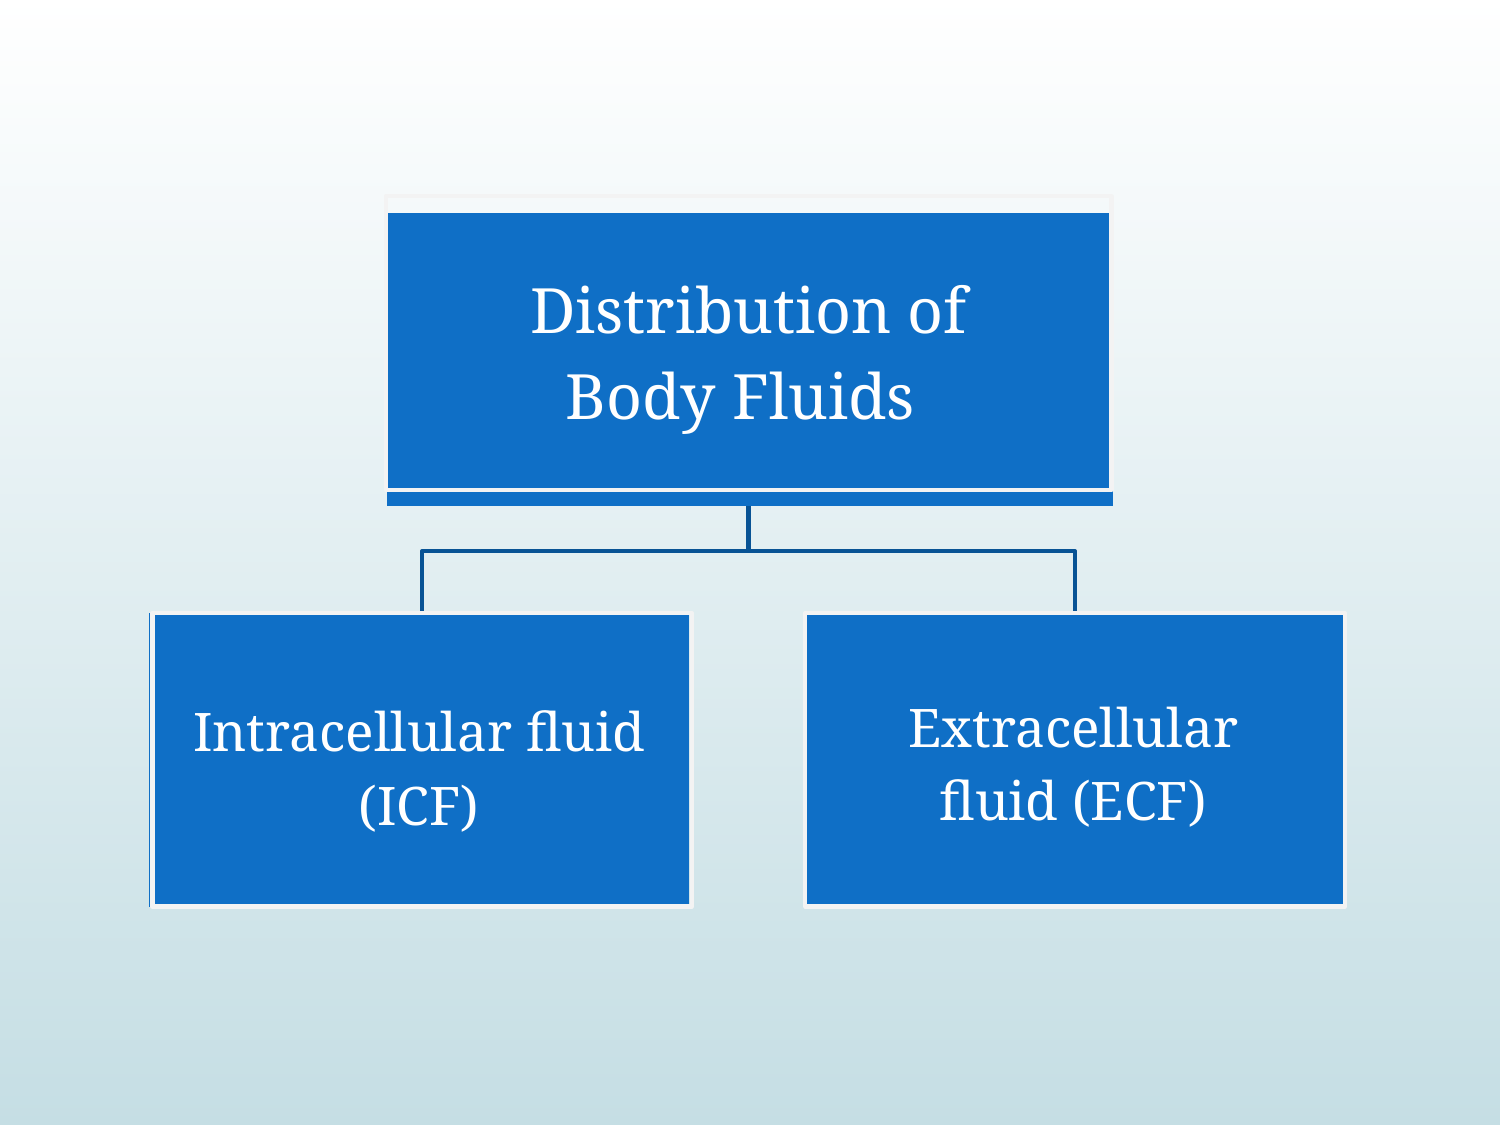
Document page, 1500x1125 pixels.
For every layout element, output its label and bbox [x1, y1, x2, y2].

text_box [149, 196, 1346, 907]
